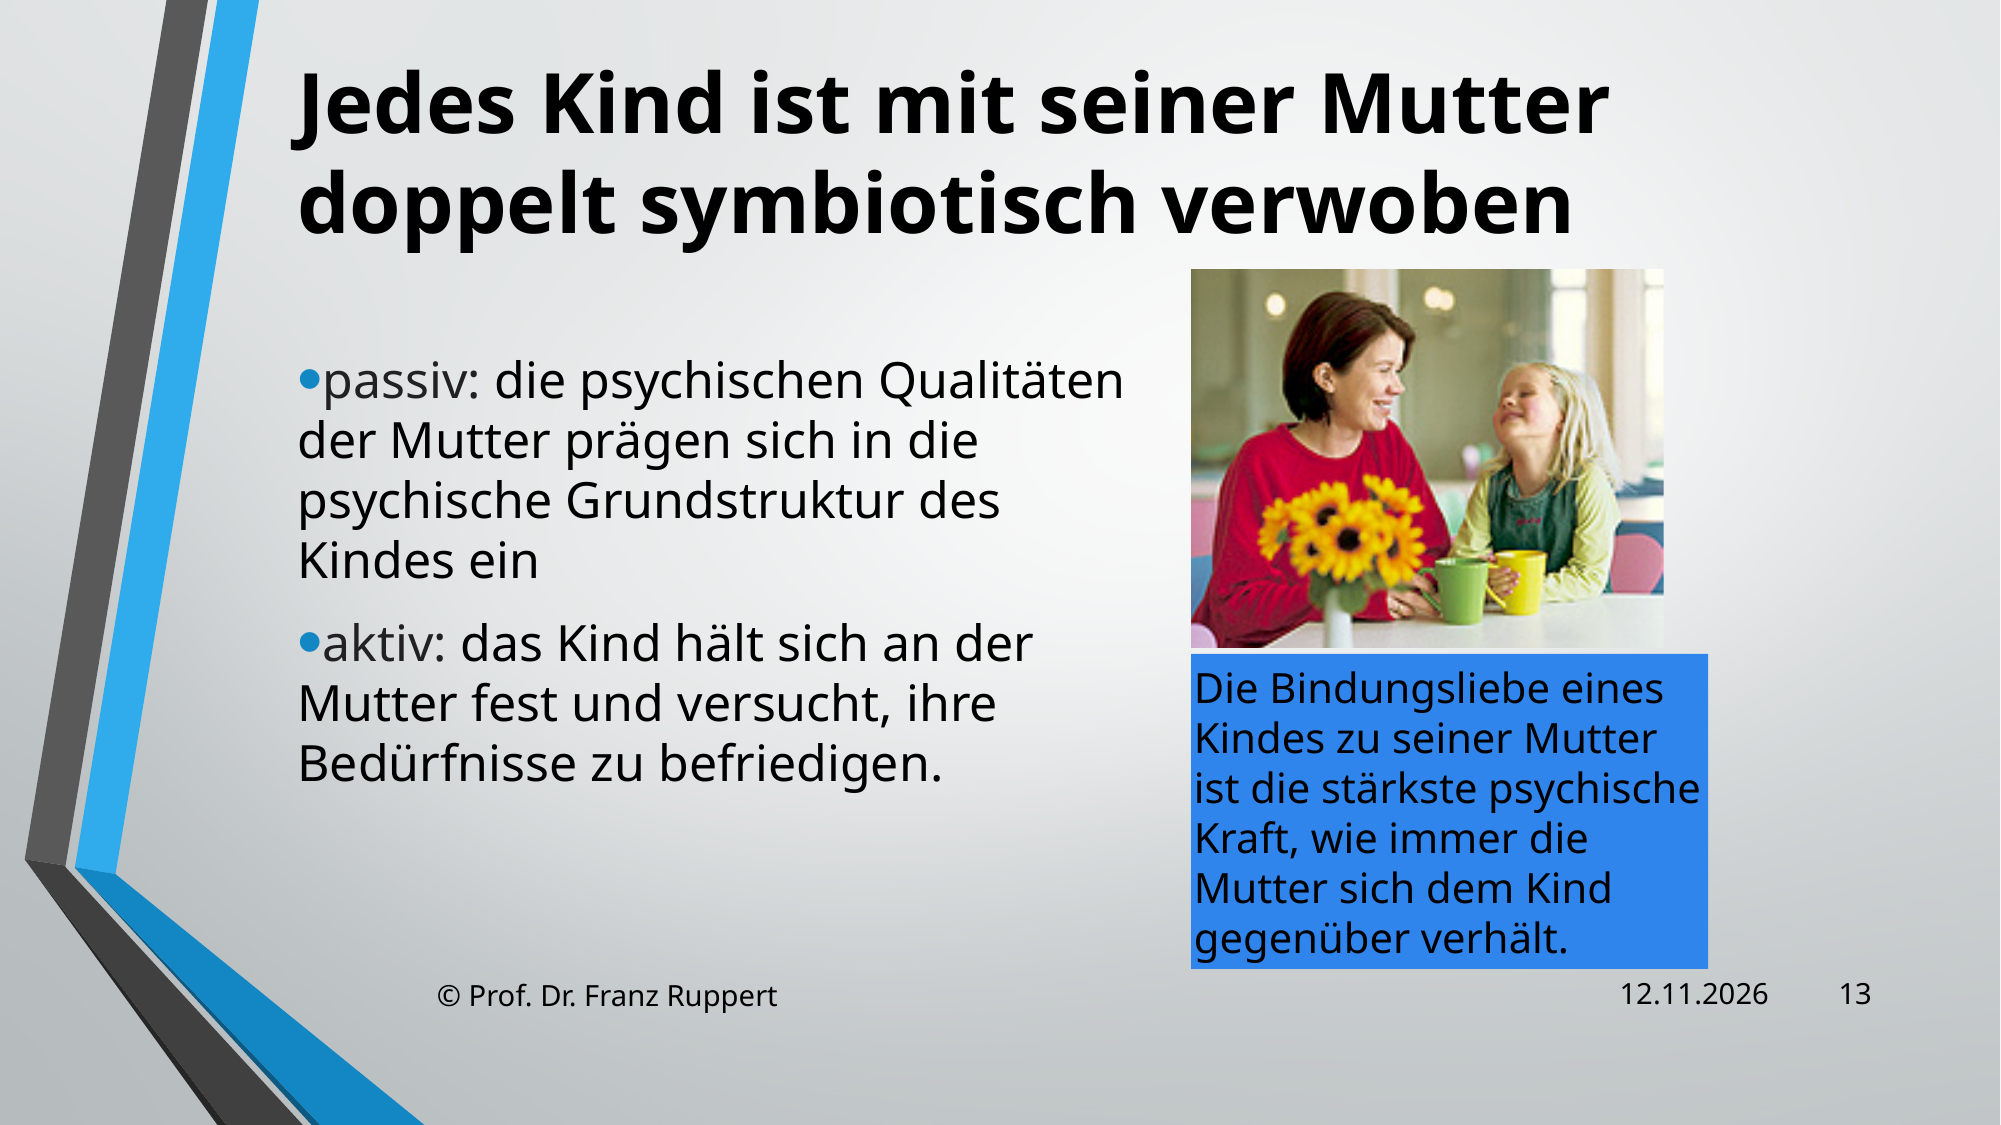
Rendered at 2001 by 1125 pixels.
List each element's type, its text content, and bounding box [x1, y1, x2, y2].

title Jedes Kind ist mit seiner Mutter doppelt symbiotisch verwoben [282, 42, 1677, 258]
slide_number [1596, 965, 1784, 1025]
text_box Die Bindungsliebe eines Kindes zu seiner Mutter ist die stärkste psychische Kraft, wie immer die Mutter sich dem Kind gegenüber verhält. [1191, 653, 1709, 969]
slide_number 13 [1796, 965, 1887, 1025]
list passiv: die psychischen Qualitäten der Mutter prägen sich in die psychische Grundstruktur des Kindes ein aktiv: das Kind hält sich an der Mutter fest und versucht, ihre Bedürfnisse zu befriedigen. [282, 268, 1162, 955]
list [1190, 269, 1664, 648]
footer © Prof. Dr. Franz Ruppert [421, 965, 1584, 1025]
